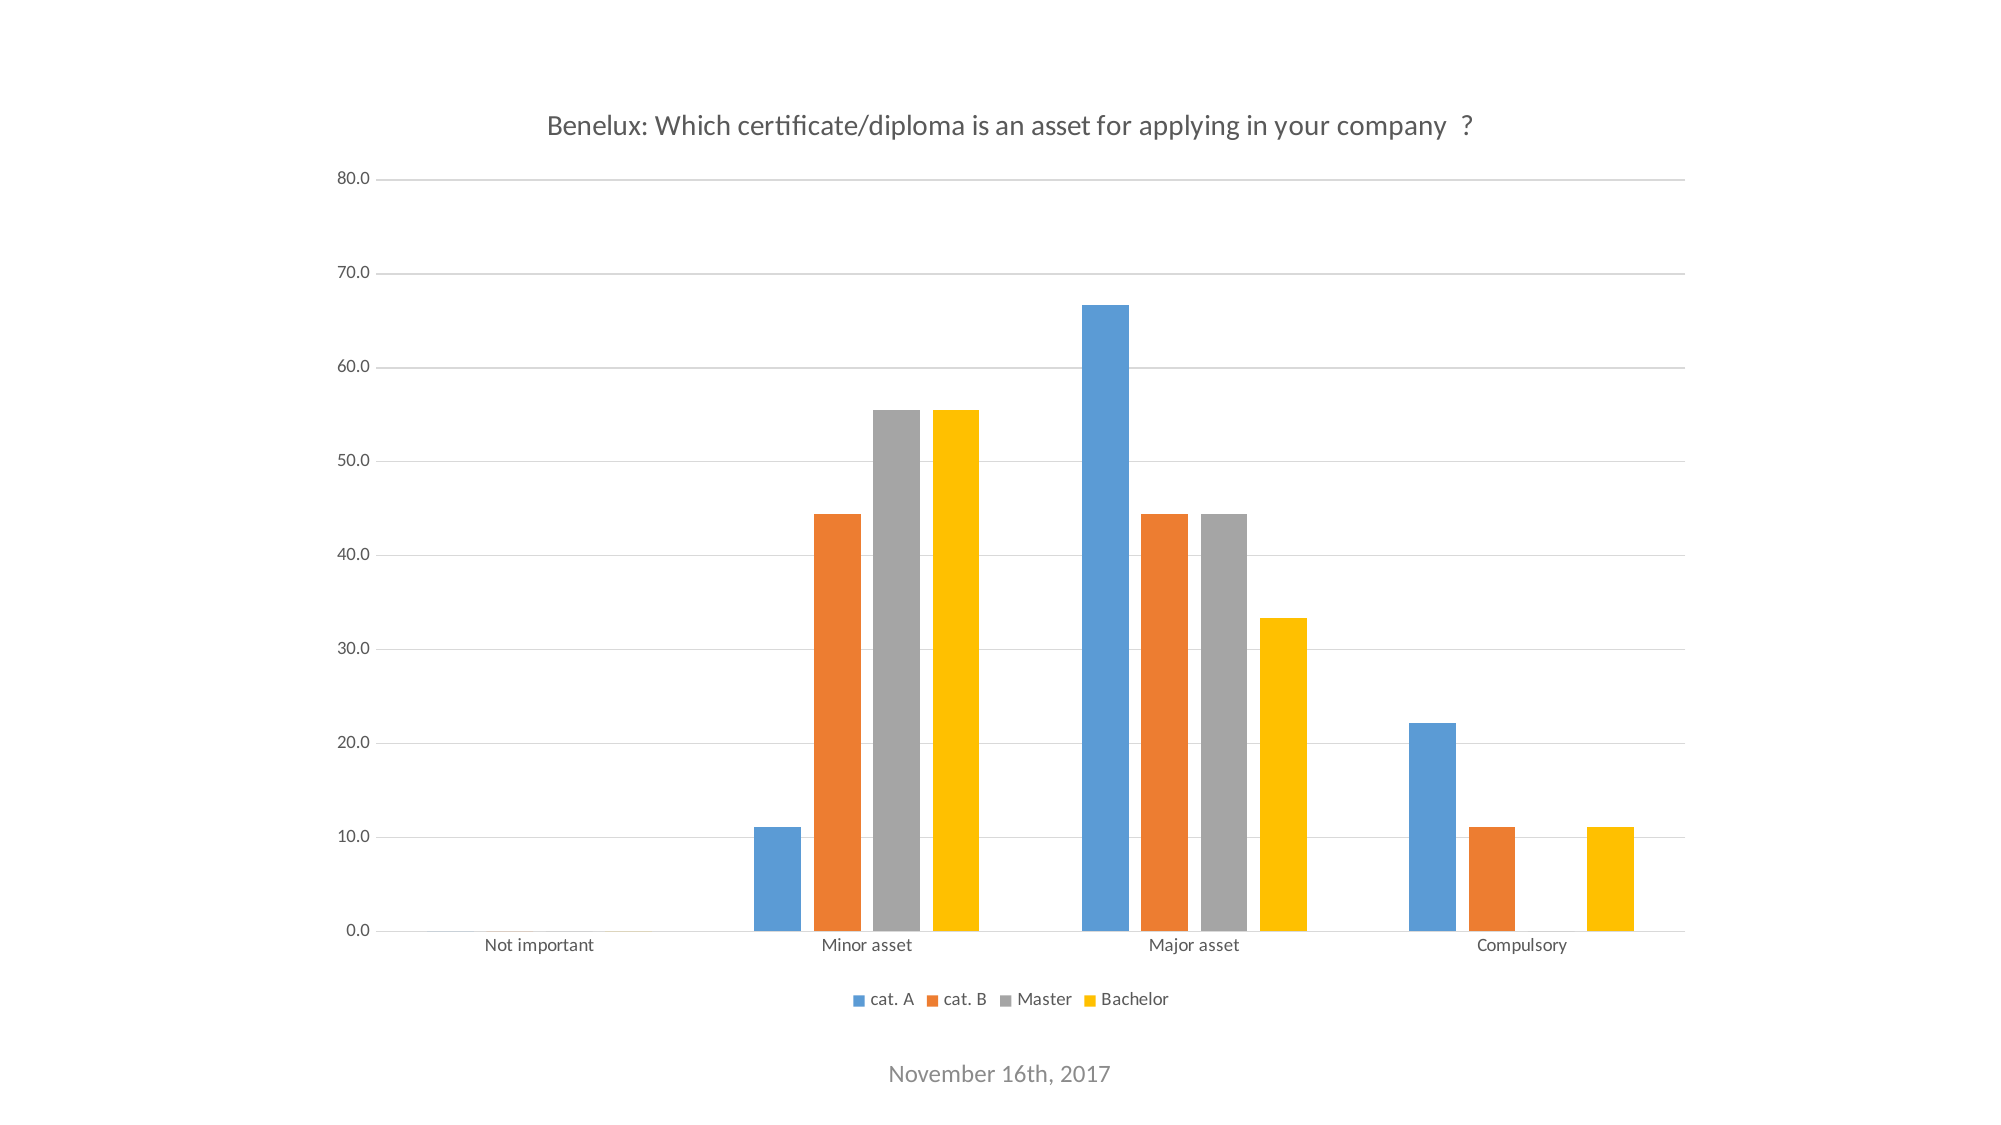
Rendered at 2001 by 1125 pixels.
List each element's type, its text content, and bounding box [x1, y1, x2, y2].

footer November 16th, 2017 [662, 1042, 1338, 1103]
chart [308, 77, 1714, 1017]
